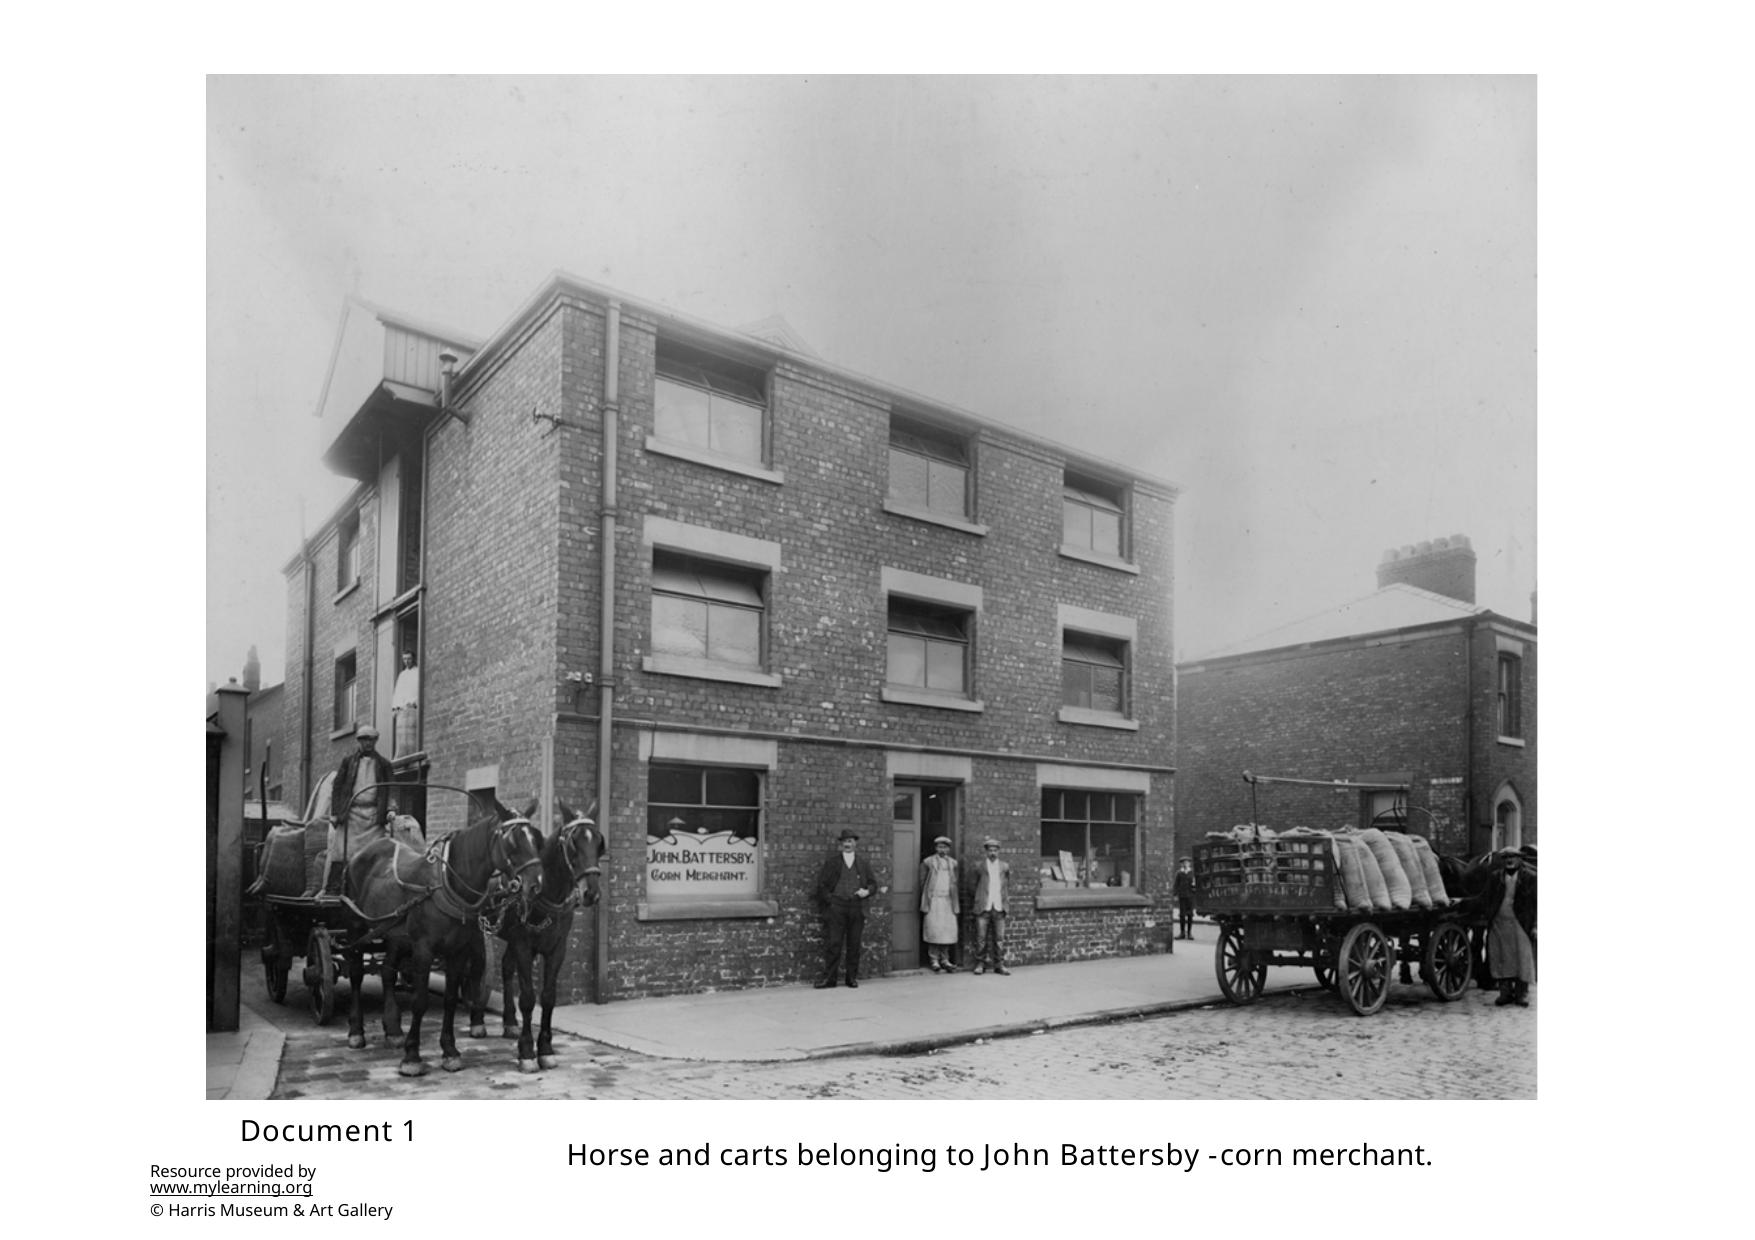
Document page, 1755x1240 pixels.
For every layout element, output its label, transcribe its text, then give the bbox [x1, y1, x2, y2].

footer Resource provided by www.mylearning.org © Harris Museum & Art Gallery [147, 1162, 470, 1240]
text_box [206, 74, 1538, 1100]
text_box Document 1 [237, 1112, 420, 1148]
text_box Horse and carts belonging to John Battersby -corn merchant. [564, 1136, 1490, 1207]
